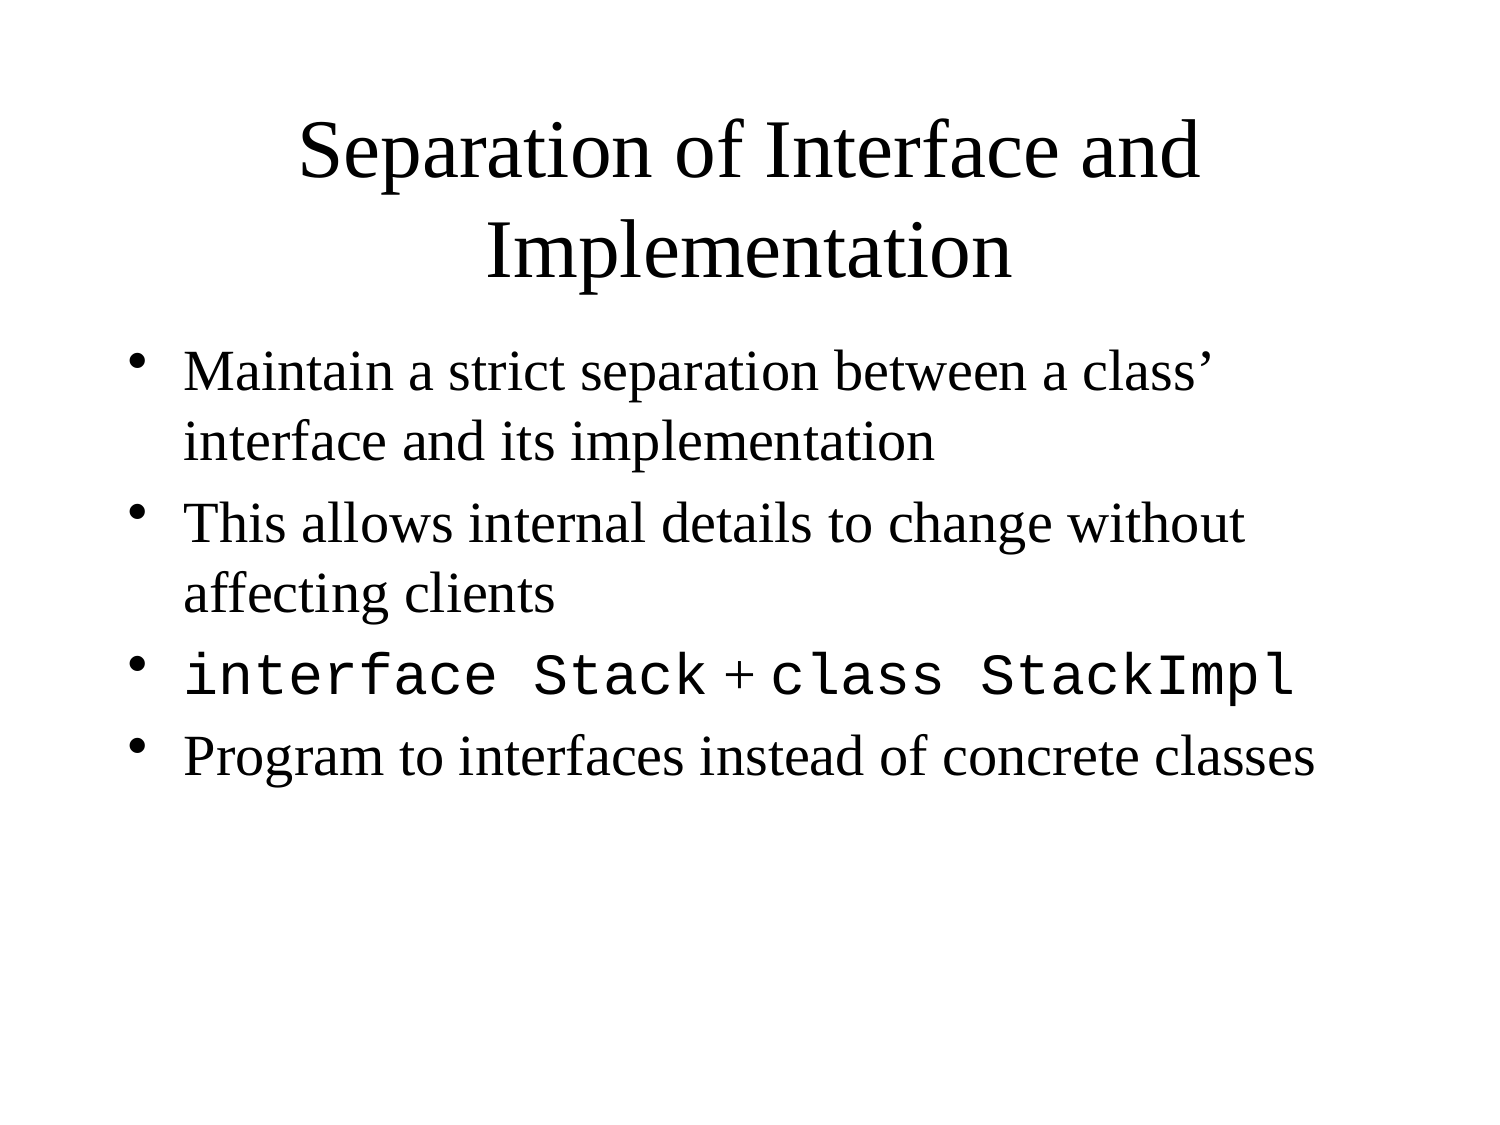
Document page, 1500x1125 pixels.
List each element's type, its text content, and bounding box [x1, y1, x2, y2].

list Maintain a strict separation between a class’ interface and its implementation This allows internal details to change without affecting clients interface Stack + class StackImpl Program to interfaces instead of concrete classes [112, 324, 1388, 1001]
title Separation of Interface and Implementation [112, 99, 1388, 288]
